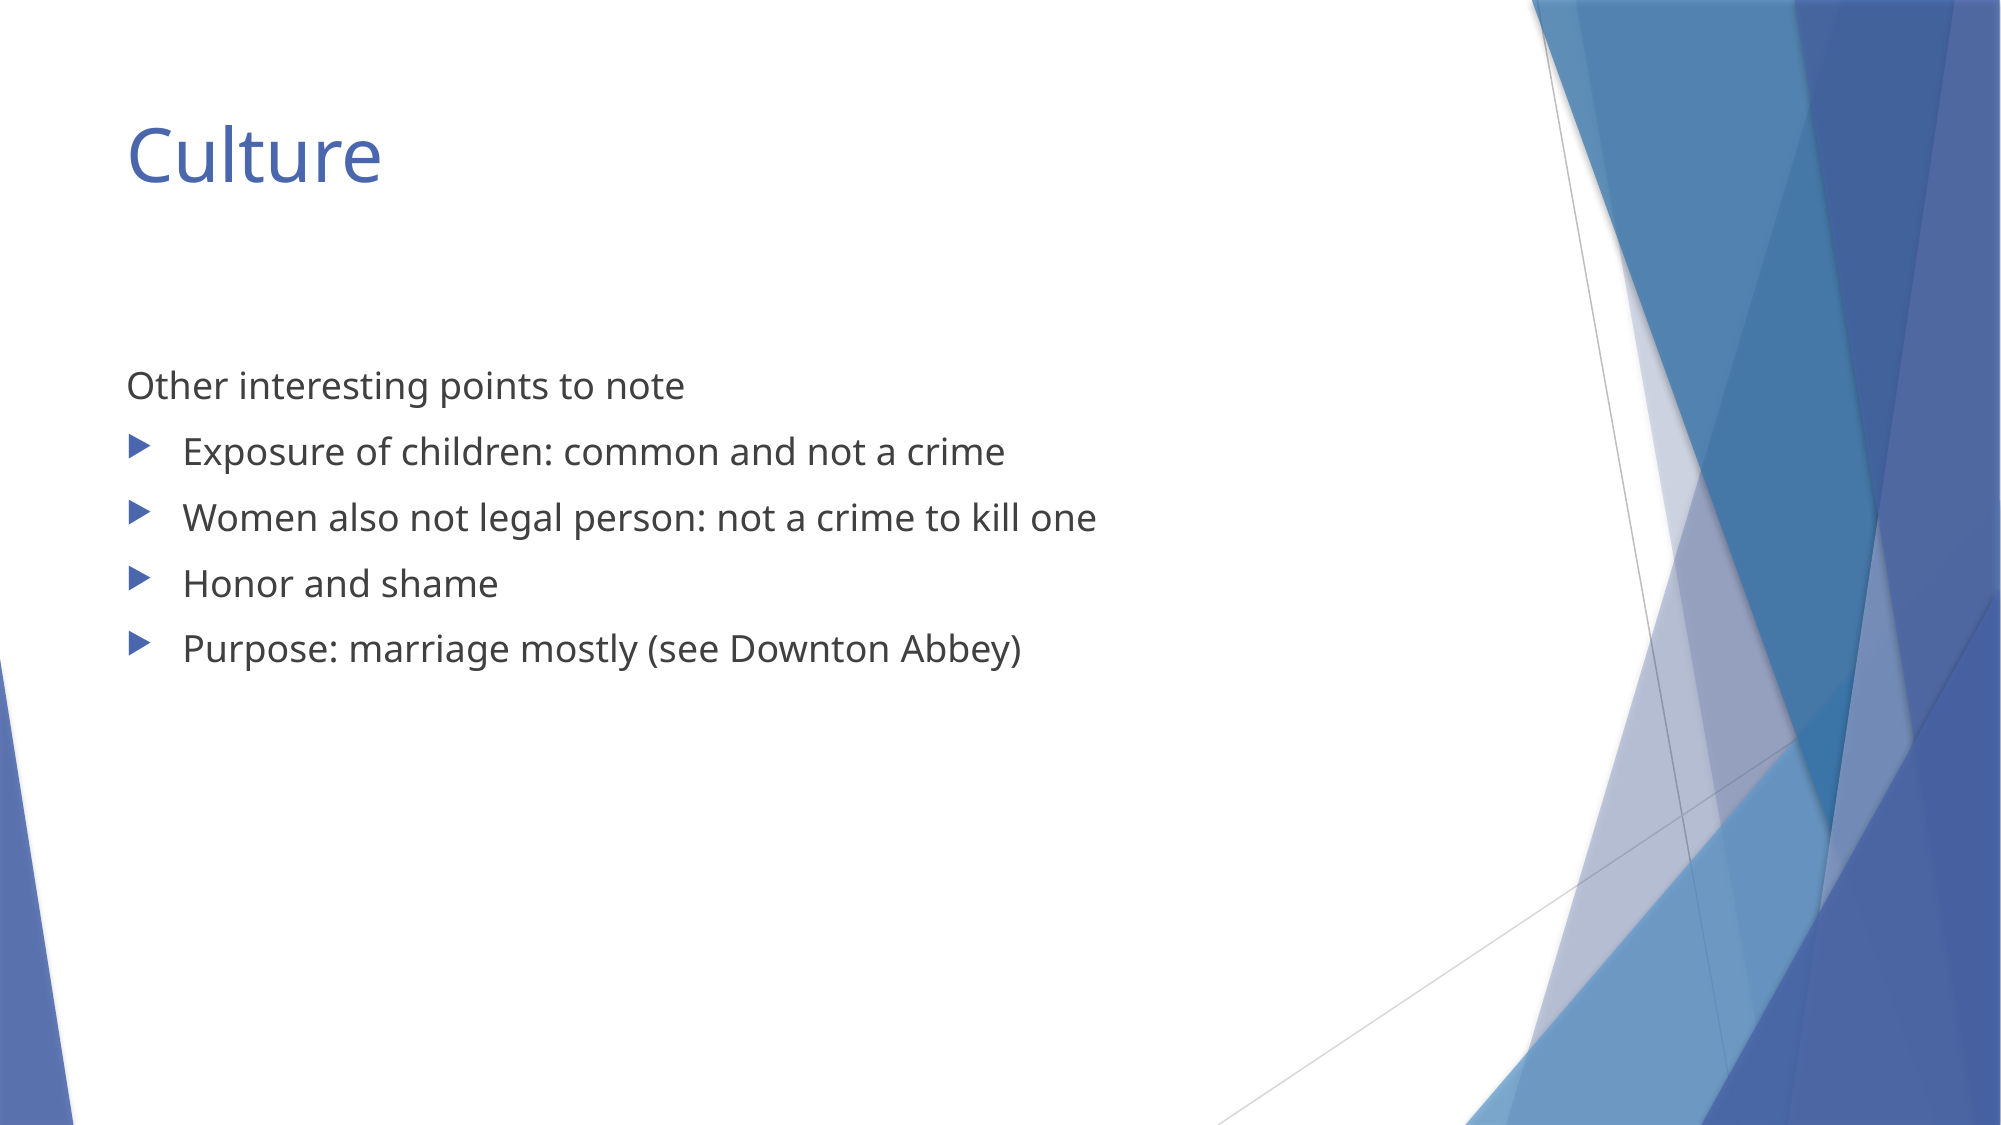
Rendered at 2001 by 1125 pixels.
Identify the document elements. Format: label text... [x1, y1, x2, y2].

list Other interesting points to note Exposure of children: common and not a crime Women also not legal person: not a crime to kill one Honor and shame Purpose: marriage mostly (see Downton Abbey) [111, 354, 1522, 992]
title Culture [111, 99, 1522, 317]
